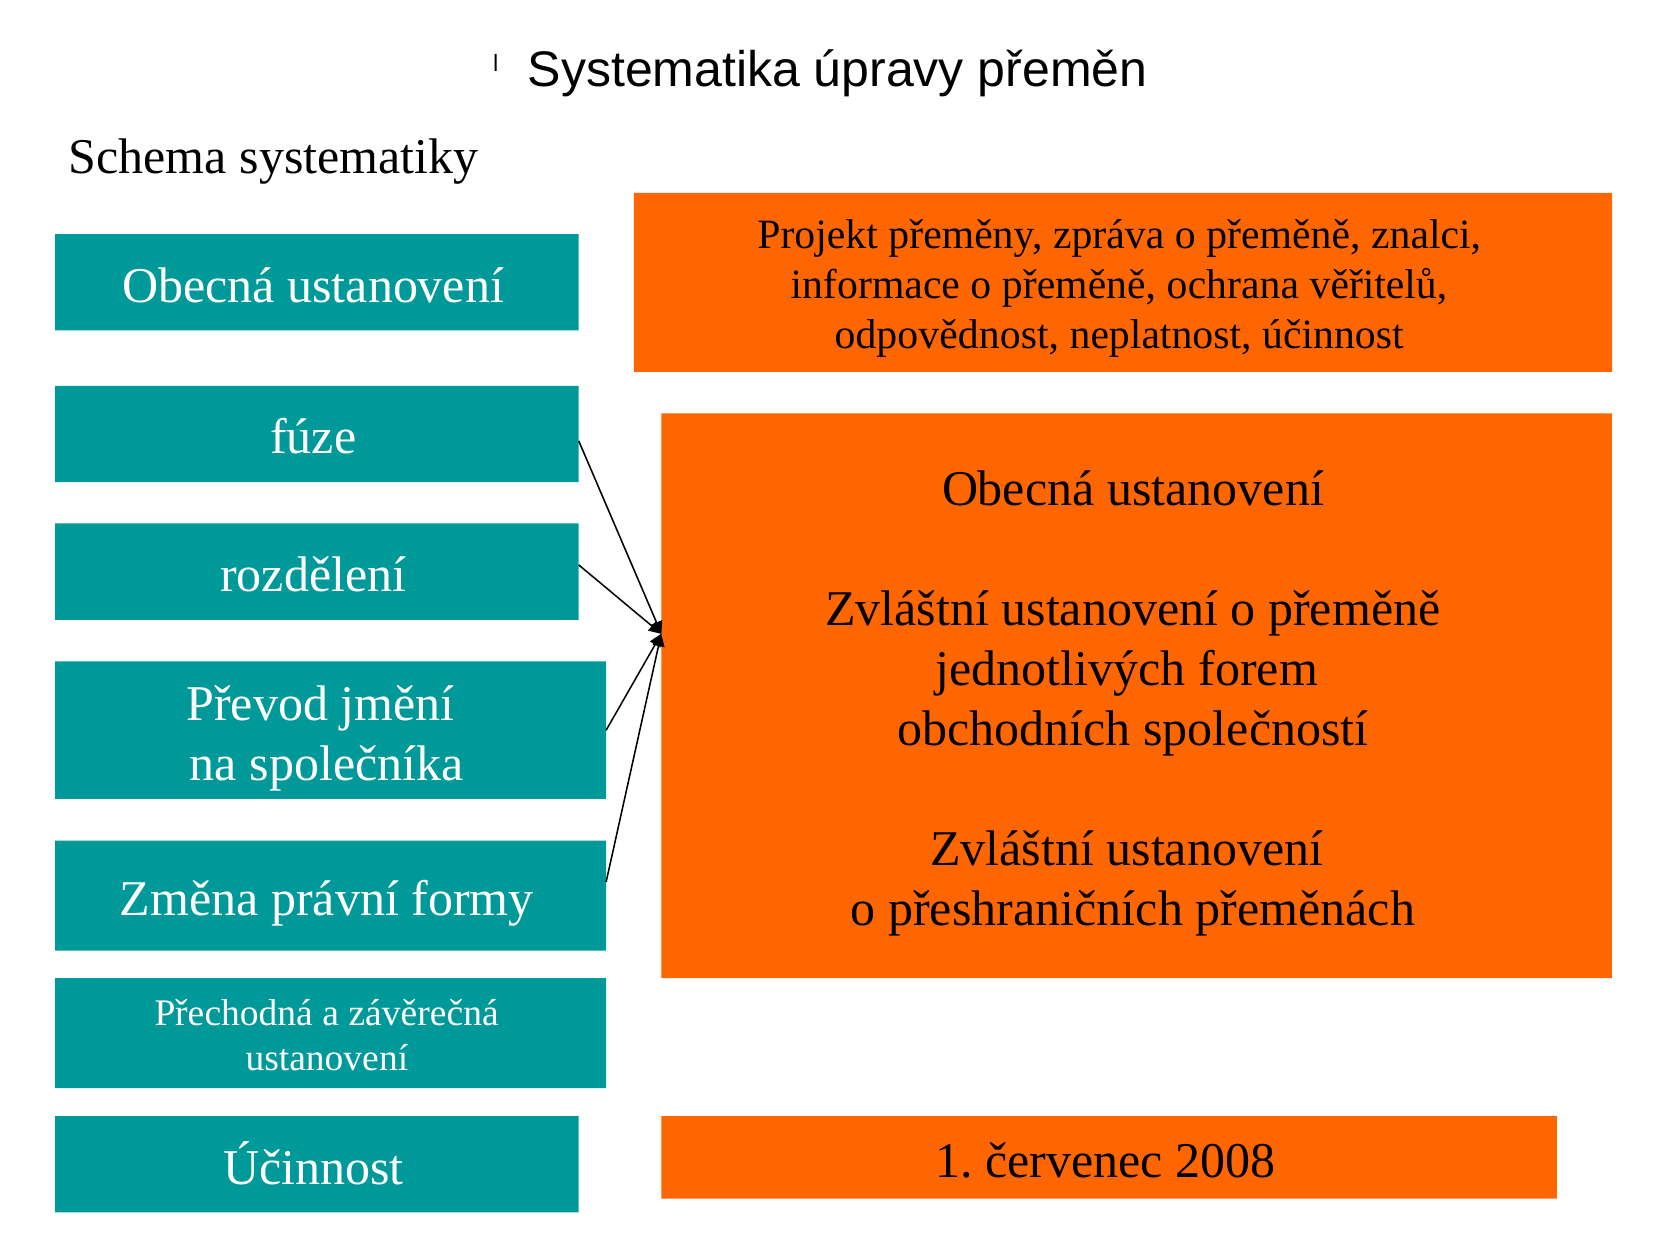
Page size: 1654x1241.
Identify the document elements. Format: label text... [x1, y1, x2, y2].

text_box [55, 661, 607, 799]
text_box [55, 978, 607, 1089]
text_box Obecná ustanovení [93, 252, 541, 313]
text_box fúze [262, 403, 371, 464]
text_box [55, 523, 579, 620]
text_box 1. červenec 2008 [910, 1127, 1308, 1188]
text_box [55, 1116, 579, 1213]
text_box Přechodná a závěrečná ustanovení [125, 988, 535, 1079]
text_box Obecná ustanovení Zvláštní ustanovení o přeměně jednotlivých forem obchodních společností Zvláštní ustanovení o přeshraničních přeměnách [786, 455, 1487, 936]
text_box Schema systematiky [68, 123, 1573, 205]
text_box [578, 564, 662, 634]
text_box rozdělení [207, 541, 427, 602]
text_box Projekt přeměny, zpráva o přeměně, znalci, informace o přeměně, ochrana věřitelů, odpovědnost, neplatnost, účinnost [715, 207, 1530, 358]
text_box Systematika úpravy přeměn [82, 0, 1571, 123]
text_box Účinnost [212, 1134, 421, 1195]
text_box [55, 840, 607, 951]
text_box [661, 1116, 1557, 1199]
text_box Změna právní formy [100, 865, 561, 926]
text_box [649, 633, 661, 643]
text_box [661, 413, 1612, 979]
text_box [55, 385, 579, 483]
text_box Převod jmění na společníka [169, 670, 492, 791]
text_box [55, 234, 579, 331]
text_box [606, 633, 665, 882]
text_box [578, 440, 663, 632]
text_box [633, 192, 1613, 372]
